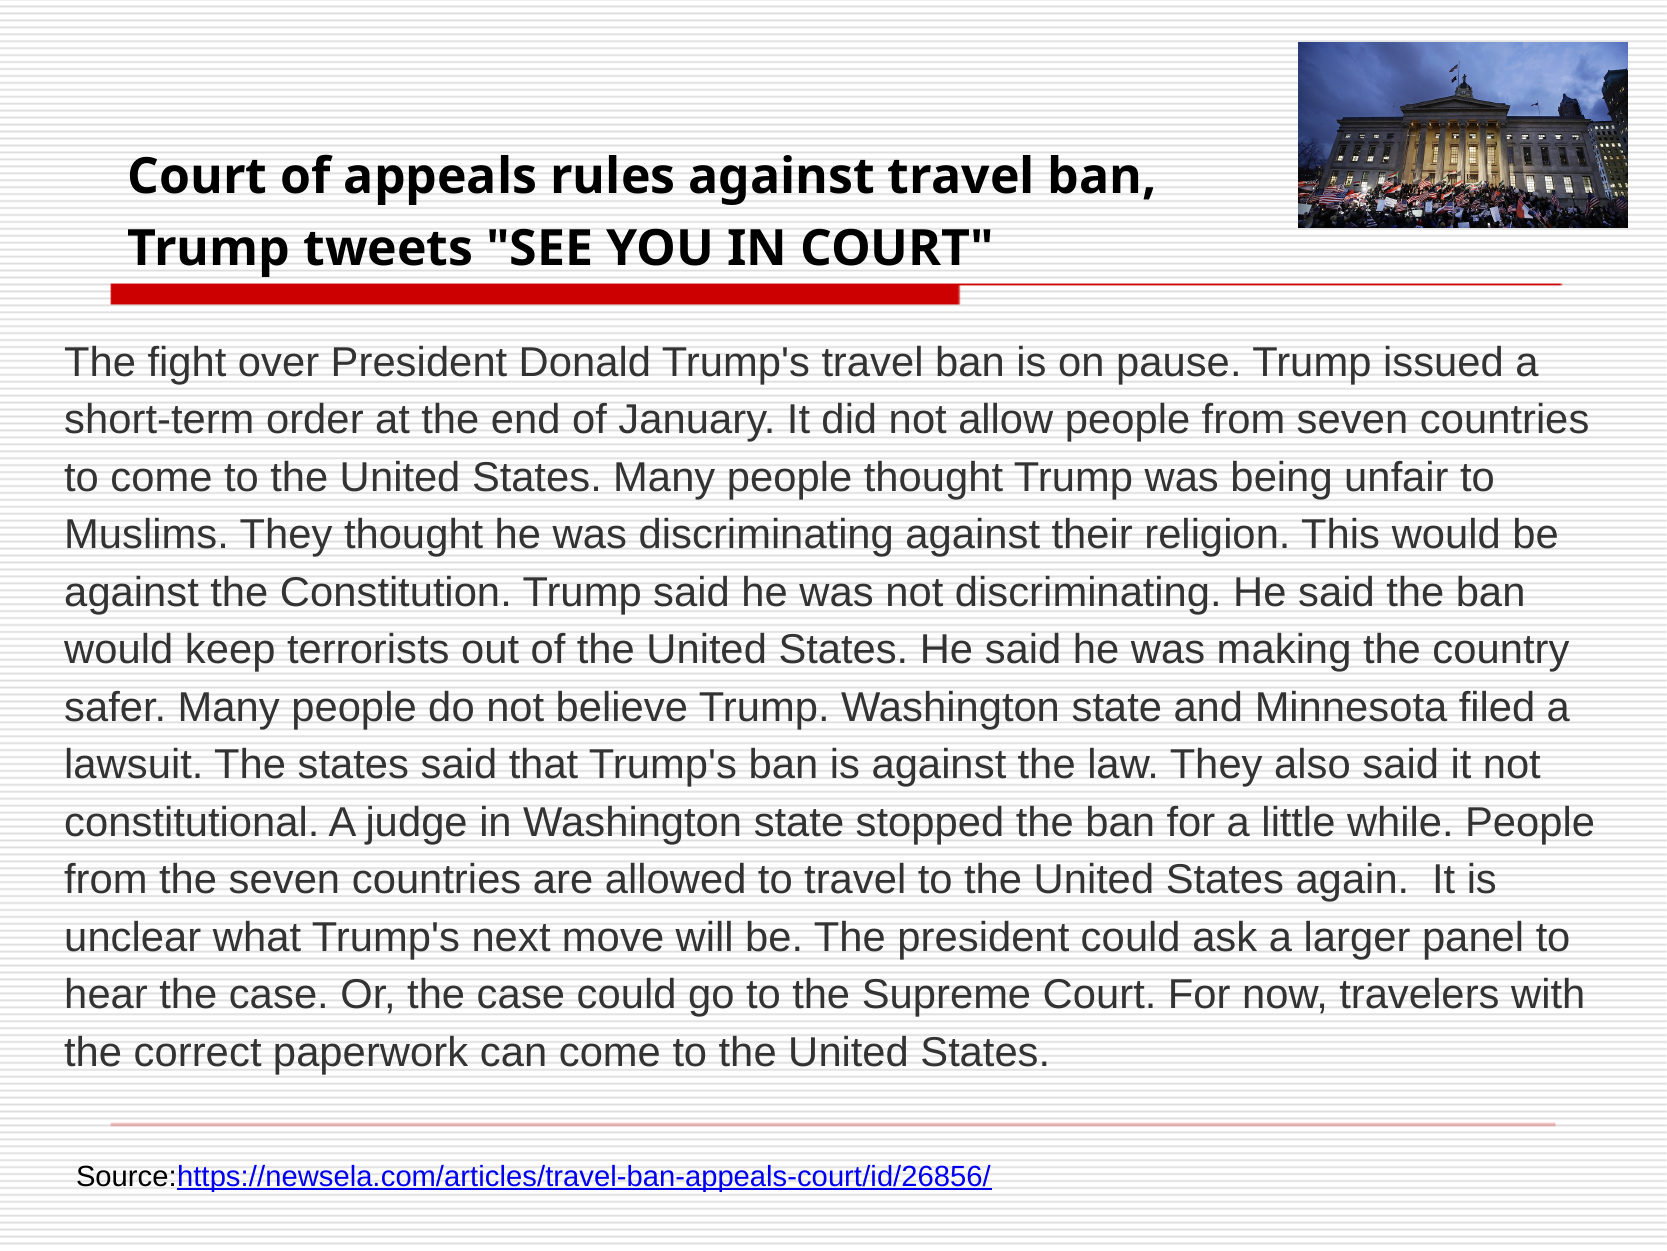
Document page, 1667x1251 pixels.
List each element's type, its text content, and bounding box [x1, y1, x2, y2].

title Court of appeals rules against travel ban, Trump tweets "SEE YOU IN COURT" [121, 63, 1570, 282]
text_box Source:https://newsela.com/articles/travel-ban-appeals-court/id/26856/ [61, 1142, 1601, 1194]
text_box The fight over President Donald Trump's travel ban is on pause. Trump issued a short-term order at the end of January. It did not allow people from seven countries to come to the United States. Many people thought Trump was being unfair to Muslims. They thought he was discriminating against their religion. This would be against the Constitution. Trump said he was not discriminating. He said the ban would keep terrorists out of the United States. He said he was making the country safer. Many people do not believe Trump. Washington state and Minnesota filed a lawsuit. The states said that Trump's ban is against the law. They also said it not constitutional. A judge in Washington state stopped the ban for a little while. People from the seven countries are allowed to travel to the United States again. It is unclear what Trump's next move will be. The president could ask a larger panel to hear the case. Or, the case could go to the Supreme Court. For now, travelers with the correct paperwork can come to the United States. [49, 311, 1613, 1132]
picture [0, 0, 1667, 1250]
